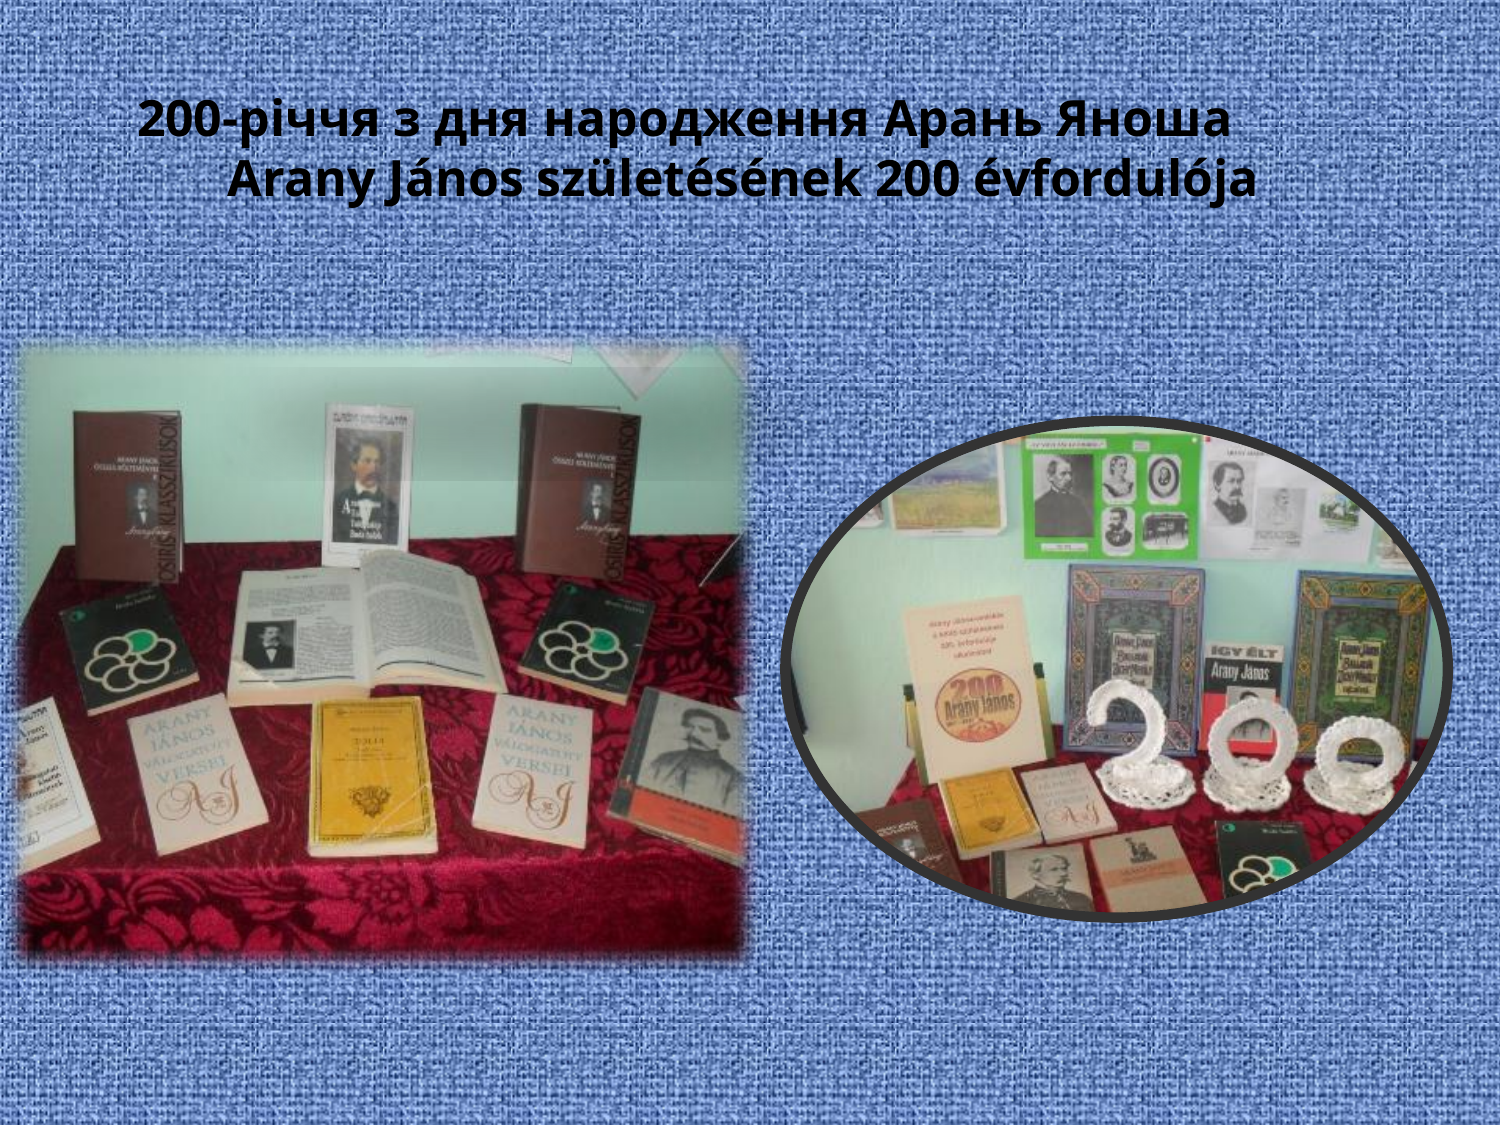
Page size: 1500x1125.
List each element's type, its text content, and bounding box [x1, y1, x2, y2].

picture [0, 0, 1500, 1125]
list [0, 326, 762, 977]
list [785, 420, 1449, 918]
title 200-річчя з дня народження Арань Яноша Arany János születésének 200 évfordulója [75, 0, 1425, 233]
